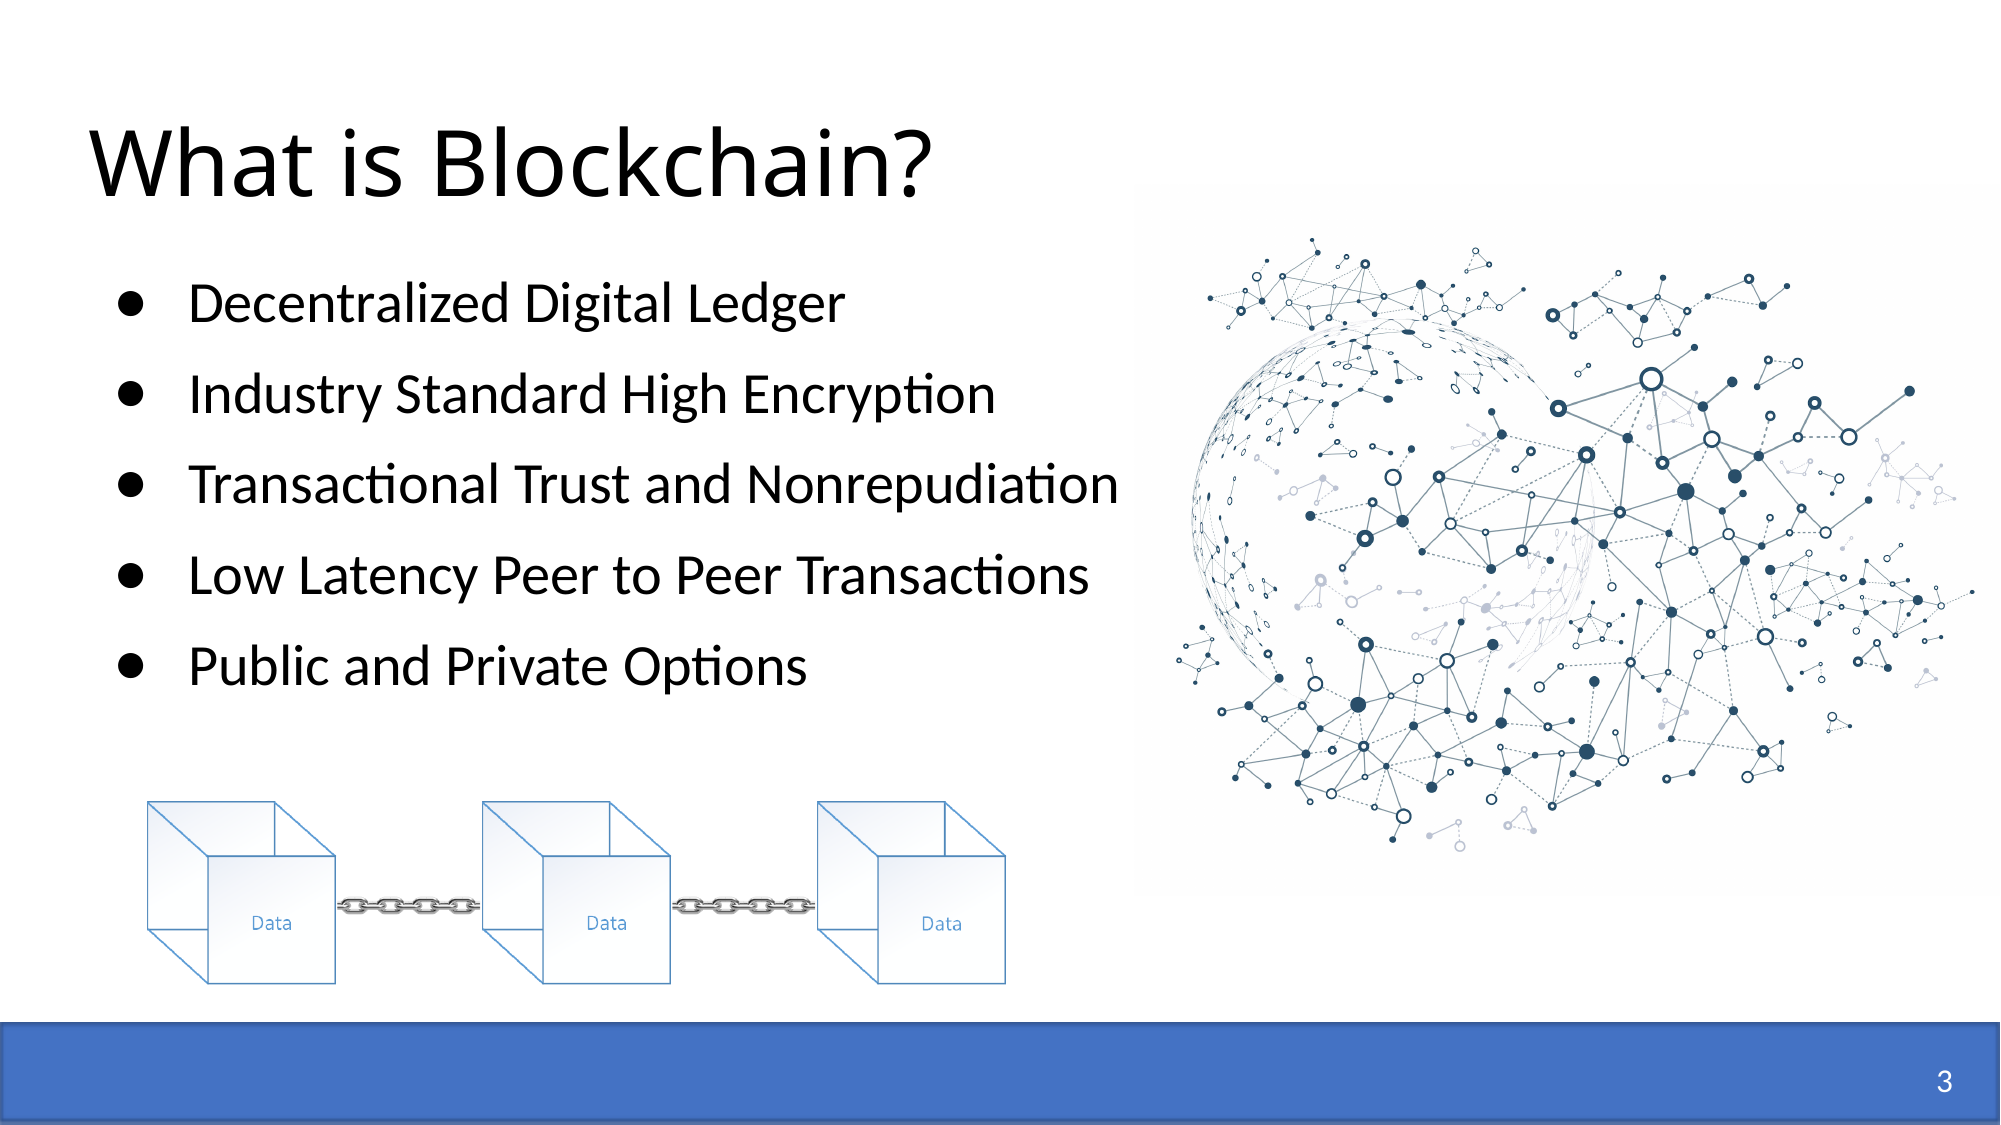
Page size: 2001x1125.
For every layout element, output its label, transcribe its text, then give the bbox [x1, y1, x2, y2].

picture [143, 800, 1009, 985]
list Decentralized Digital Ledger Industry Standard High Encryption Transactional Trust and Nonrepudiation Low Latency Peer to Peer Transactions Public and Private Options [68, 252, 1932, 1000]
title What is Blockchain? [68, 97, 1932, 223]
picture [1134, 184, 2000, 896]
picture [0, 1022, 2000, 1125]
